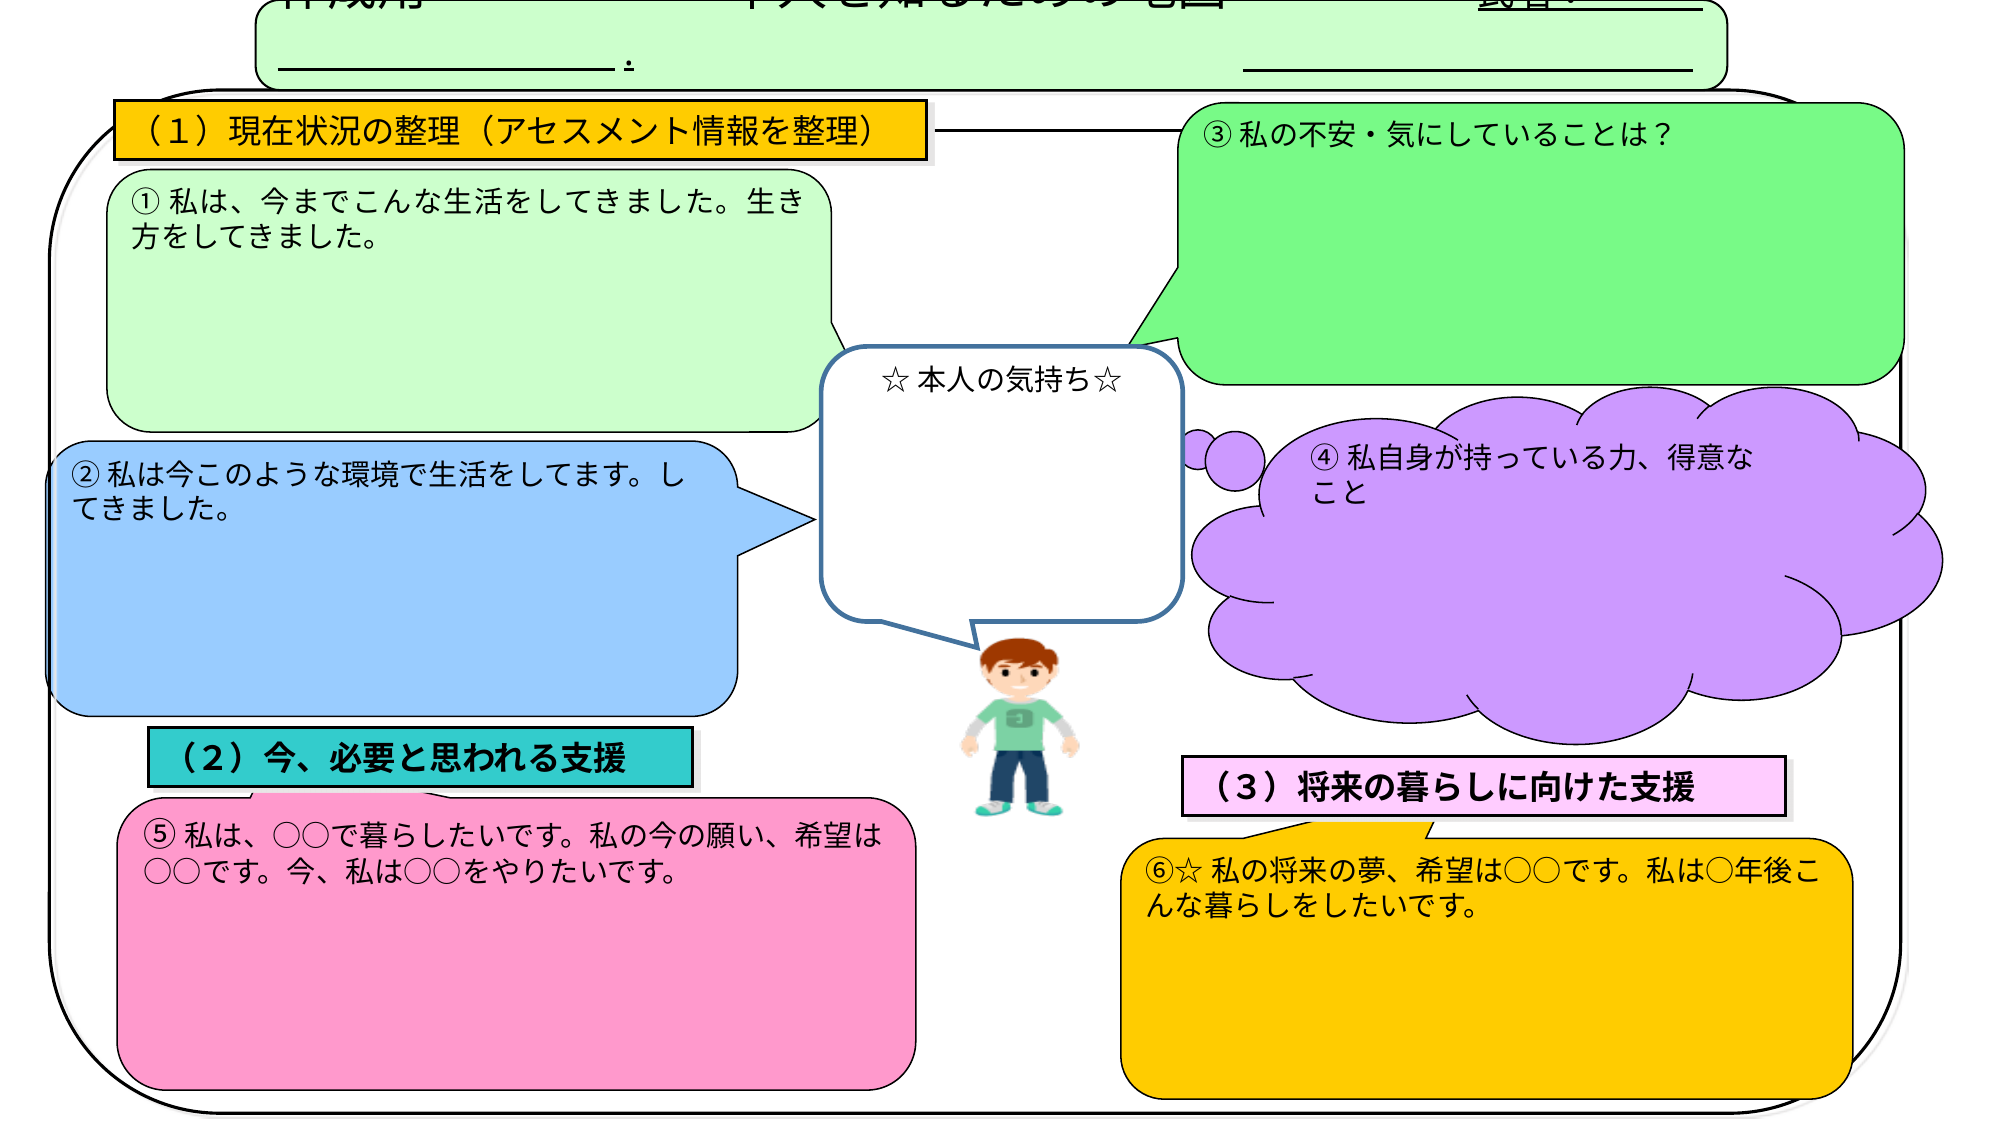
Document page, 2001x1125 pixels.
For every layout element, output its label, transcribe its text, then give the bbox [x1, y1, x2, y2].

text_box ⑤私は、○○で暮らしたいです。私の今の願い、希望は○○です。今、私は○○をやりたいです。 [117, 791, 916, 1091]
text_box （１）現在状況の整理（アセスメント情報を整理） [114, 100, 927, 160]
text_box （２）今、必要と思われる支援 [148, 727, 693, 787]
text_box 作成用 本人を知るための地図 氏名： . [255, 0, 1728, 91]
text_box ☆本人の気持ち☆ [820, 345, 1184, 635]
picture [924, 624, 1126, 825]
text_box （３）将来の暮らしに向けた支援 [1182, 756, 1786, 816]
text_box [49, 90, 1901, 1114]
text_box ⑥☆私の将来の夢、希望は○○です。私は○年後こんな暮らしをしたいです。 [1120, 821, 1853, 1100]
text_box ④私自身が持っている力、得意なこと [1184, 387, 1943, 745]
text_box ②私は今このような環境で生活をしてます。してきました。 [45, 469, 49, 689]
text_box ③私の不安・気にしていることは？ [1128, 102, 1905, 385]
